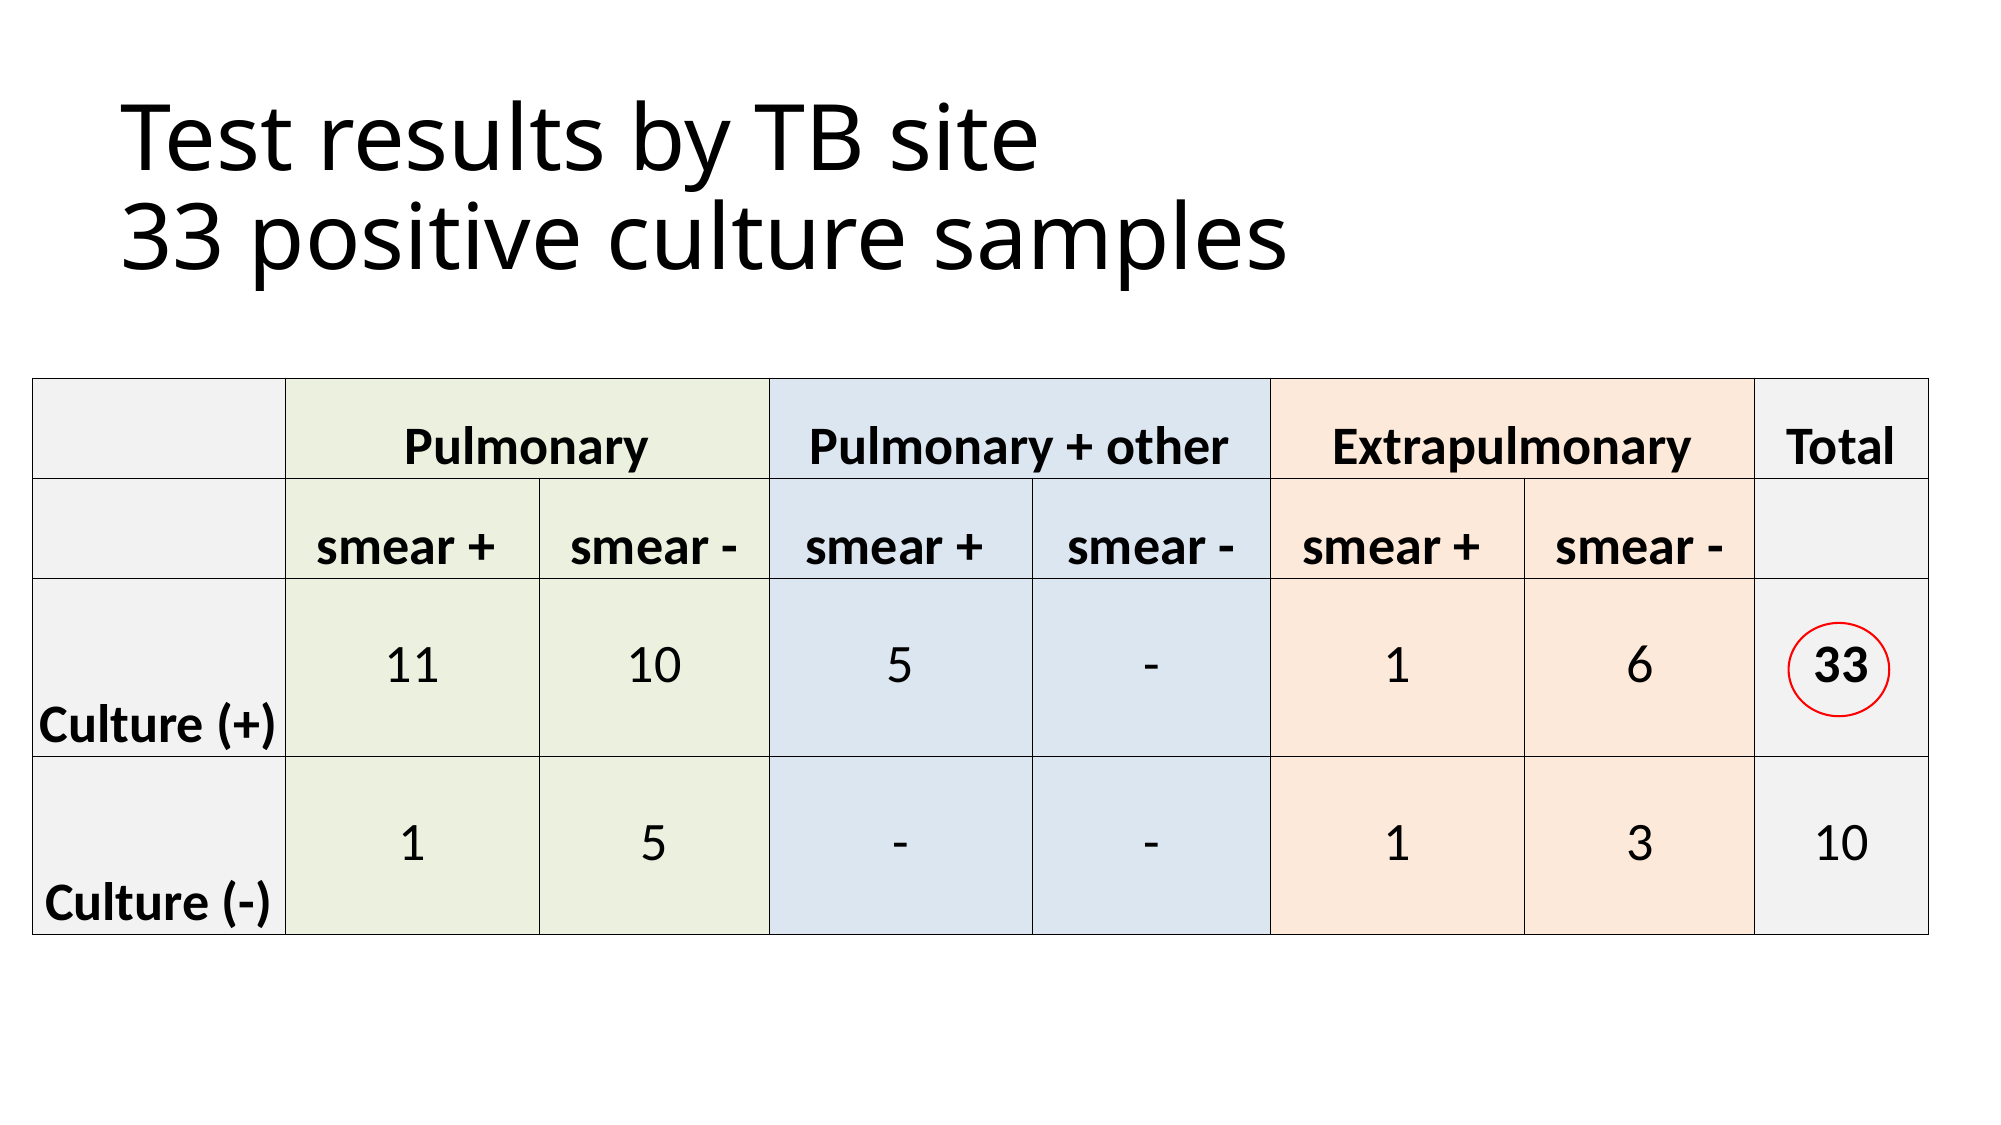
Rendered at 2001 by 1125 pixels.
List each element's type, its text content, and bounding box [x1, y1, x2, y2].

table_cell 11 [286, 579, 539, 756]
table_cell [33, 479, 285, 578]
table_cell 5 [770, 579, 1032, 756]
table_cell Culture (-) [33, 757, 285, 934]
table_cell 6 [1525, 579, 1754, 756]
table_cell smear - [1033, 479, 1270, 578]
table_cell 1 [1271, 757, 1524, 934]
table_cell 3 [1525, 757, 1754, 934]
table_cell smear - [540, 479, 769, 578]
table_cell smear + [1271, 479, 1524, 578]
table_header [33, 379, 285, 478]
table_header Pulmonary + other [770, 379, 1270, 478]
table_cell 33 [1755, 579, 1928, 756]
table_cell [1755, 479, 1928, 578]
table_header Total [1755, 379, 1928, 478]
table_cell - [1033, 579, 1270, 756]
table_cell - [770, 757, 1032, 934]
text_box [1787, 621, 1891, 718]
table_cell 10 [1755, 757, 1928, 934]
table_header Extrapulmonary [1271, 379, 1754, 478]
table_cell 10 [540, 579, 769, 756]
title Test results by TB site 33 positive culture samples [105, 81, 1831, 300]
table_cell 1 [1271, 579, 1524, 756]
table_cell smear + [286, 479, 539, 578]
table_cell 5 [540, 757, 769, 934]
table_header Pulmonary [286, 379, 769, 478]
table_cell Culture (+) [33, 579, 285, 756]
table_cell - [1033, 757, 1270, 934]
table_cell smear - [1525, 479, 1754, 578]
table_cell 1 [286, 757, 539, 934]
table_cell smear + [770, 479, 1032, 578]
